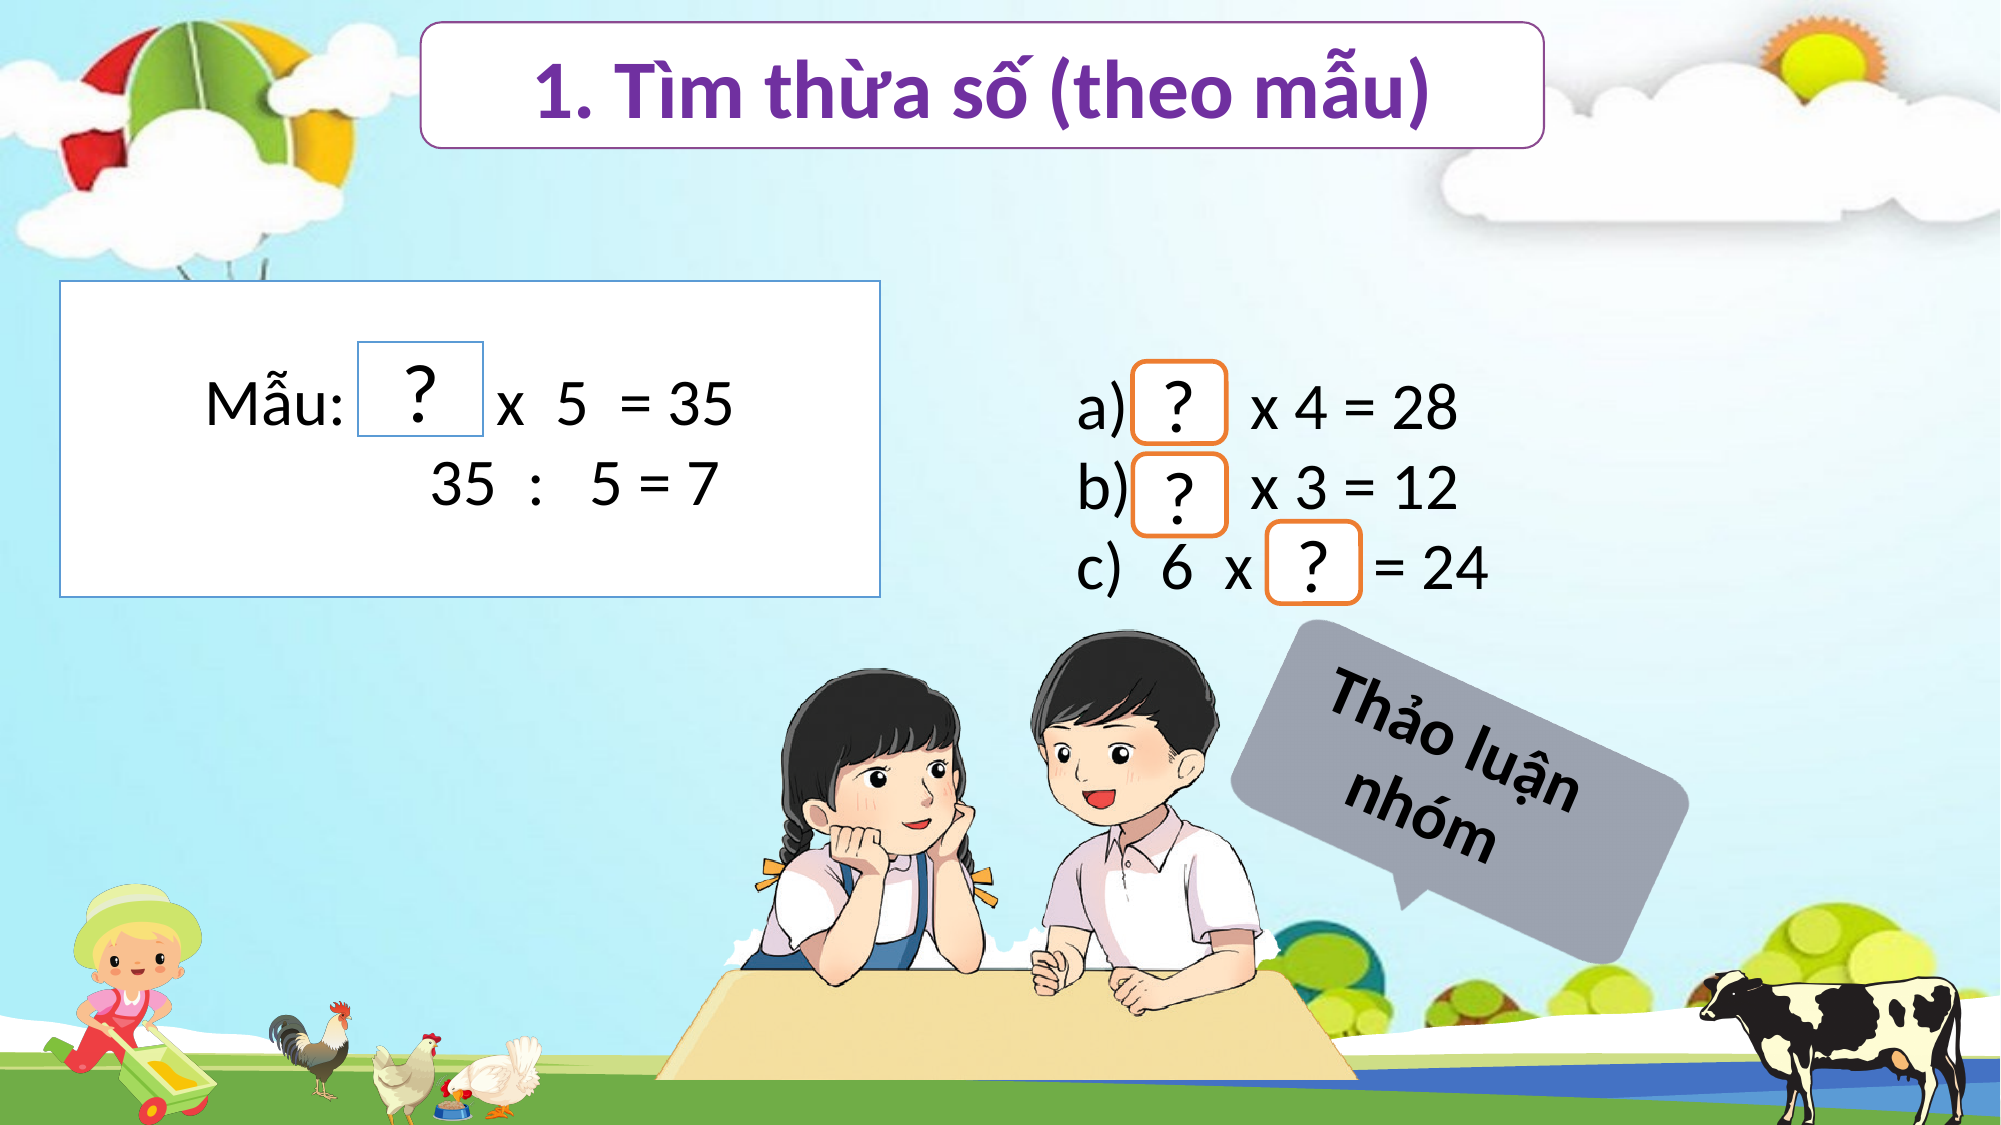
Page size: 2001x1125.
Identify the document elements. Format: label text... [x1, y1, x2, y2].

picture [0, 0, 2001, 1125]
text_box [59, 280, 881, 597]
text_box 1. Tìm thừa số (theo mẫu) [420, 22, 1544, 149]
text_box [1061, 355, 1976, 613]
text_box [1238, 685, 1669, 923]
